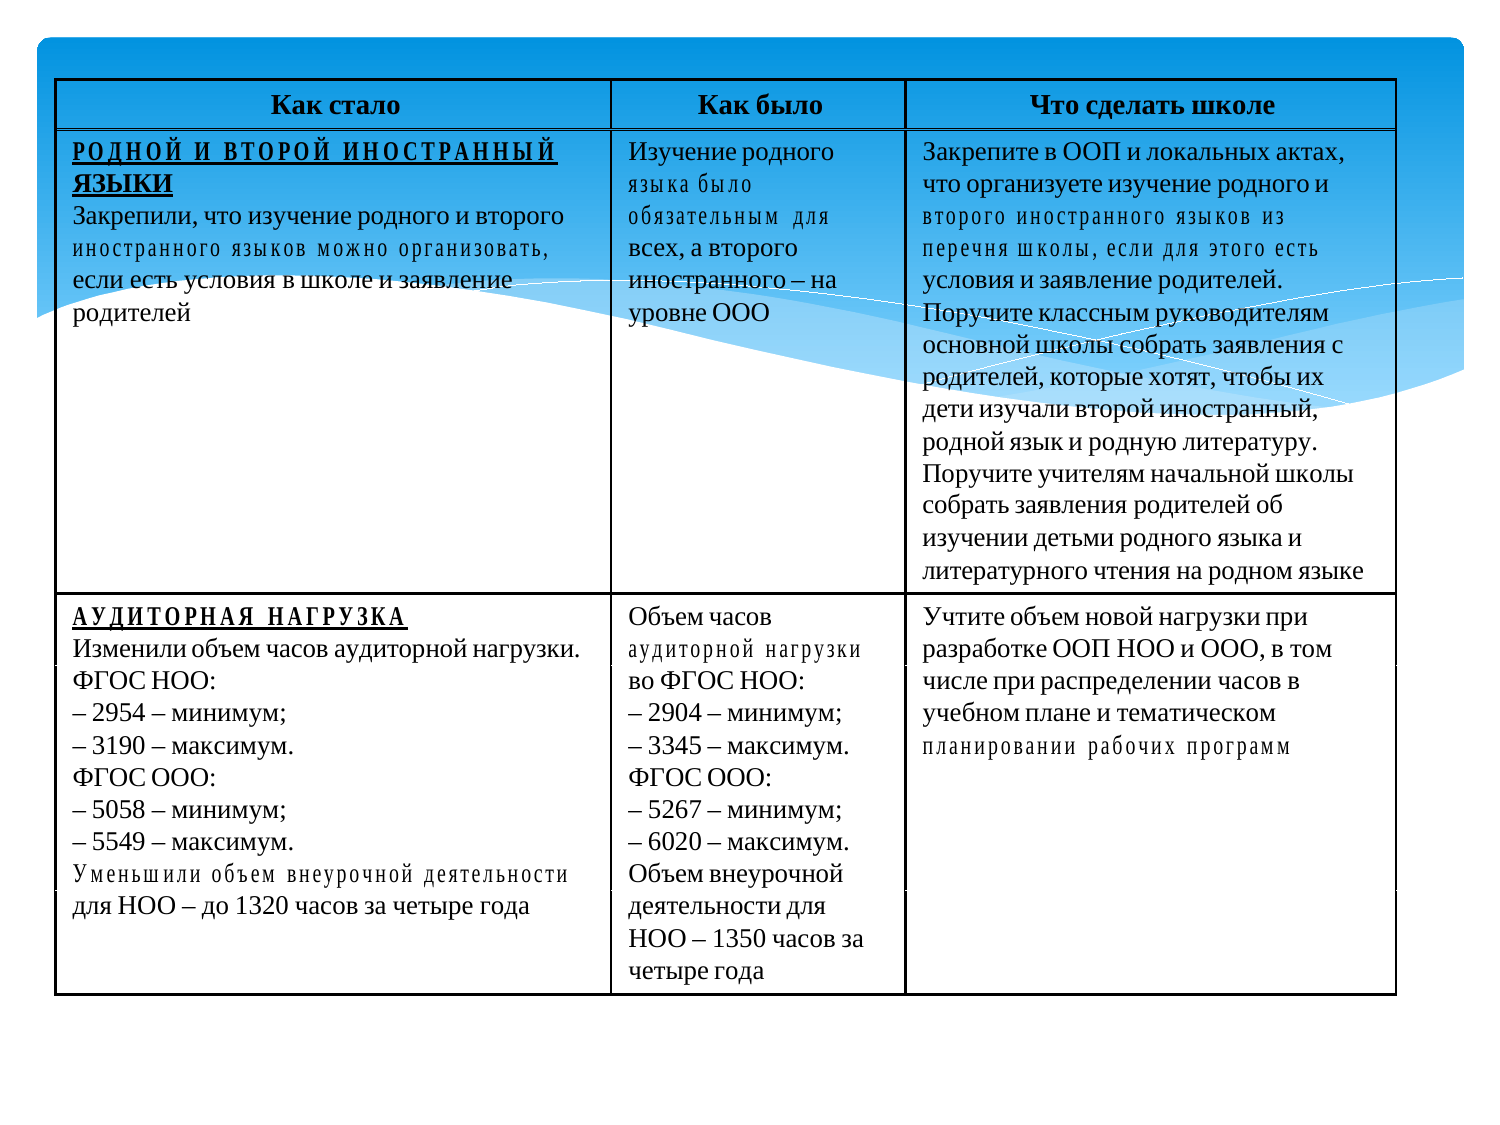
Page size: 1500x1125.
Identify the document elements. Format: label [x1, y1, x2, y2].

picture [42, 79, 1424, 1024]
